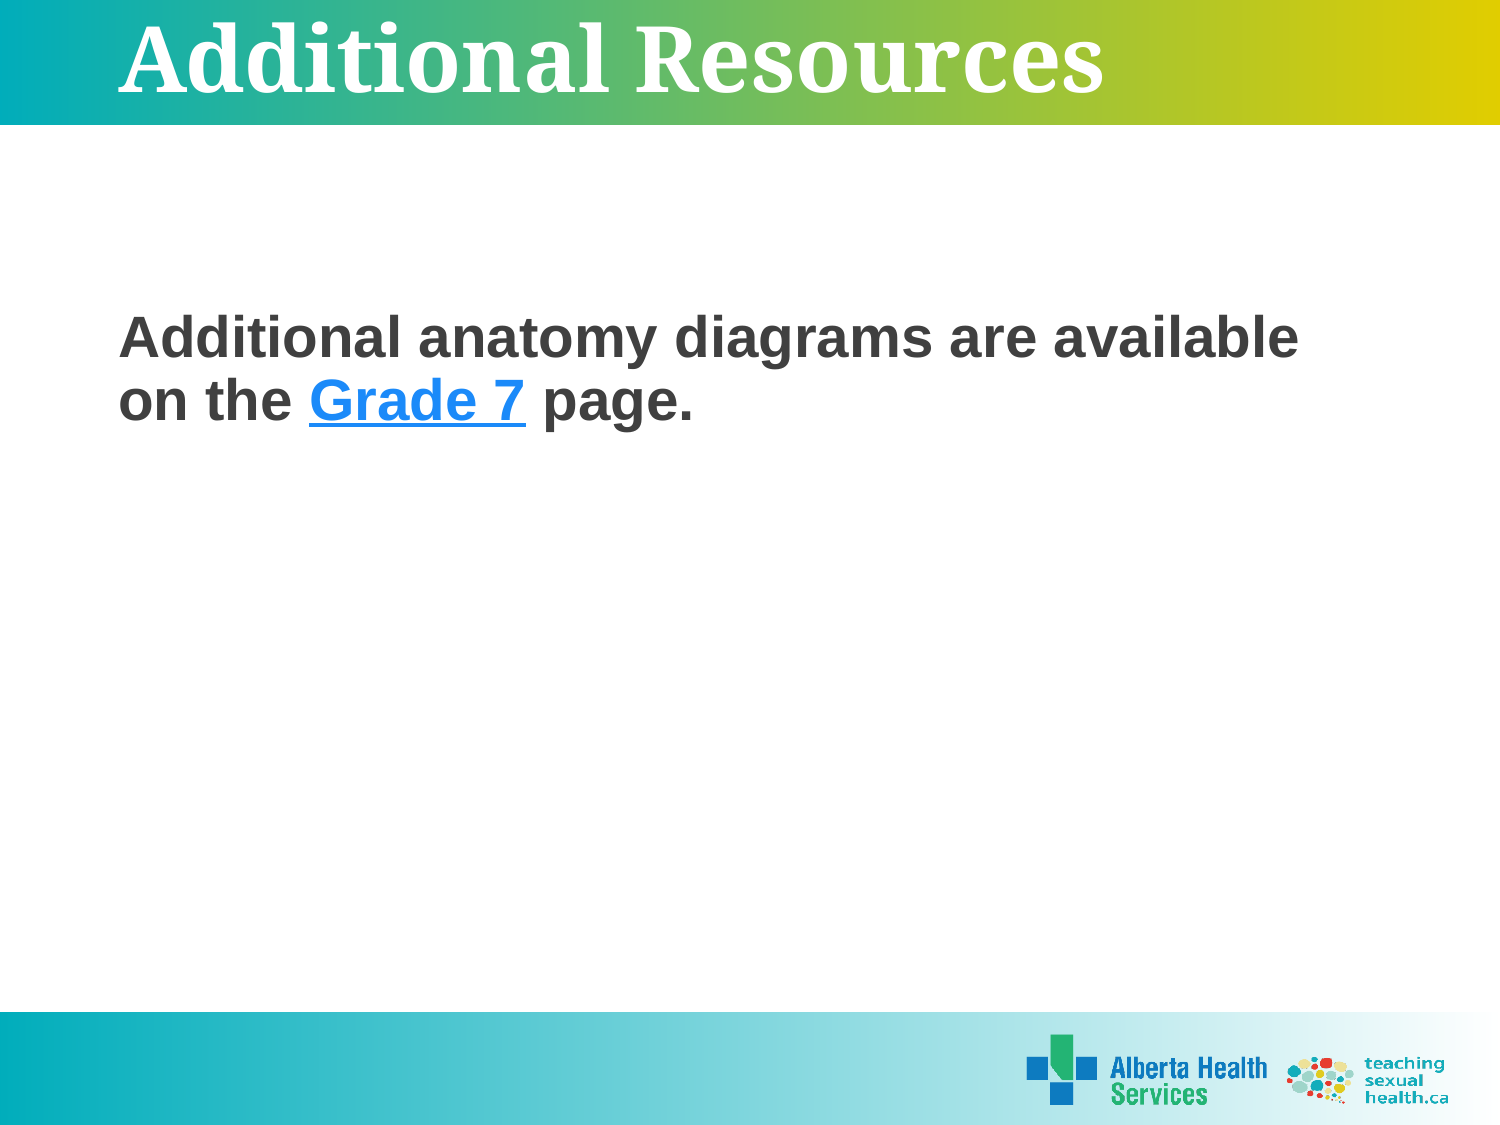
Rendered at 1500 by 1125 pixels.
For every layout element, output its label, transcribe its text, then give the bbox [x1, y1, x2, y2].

list Additional anatomy diagrams are available on the Grade 7 page. [103, 299, 1397, 1014]
picture [1024, 1032, 1451, 1106]
title Additional Resources [103, 0, 1397, 127]
